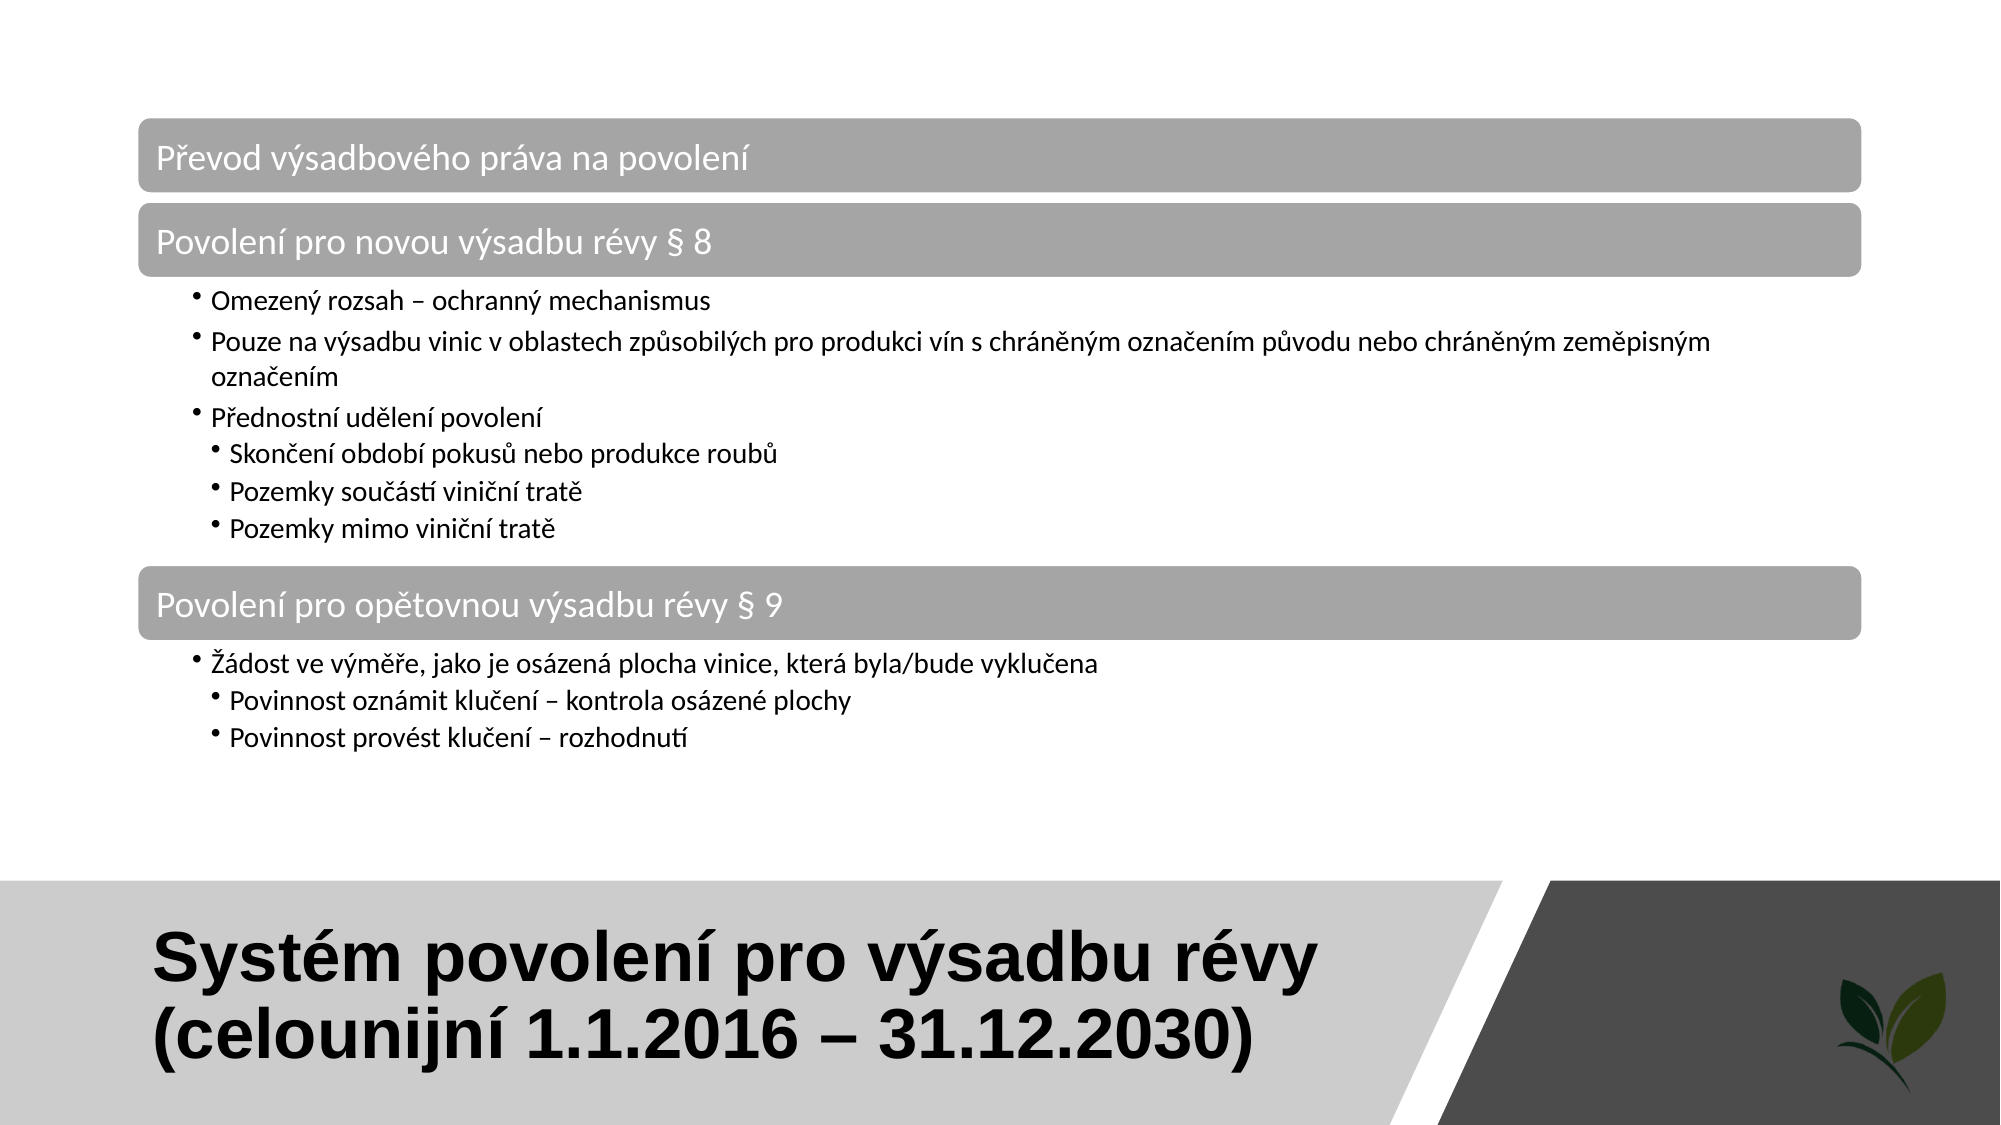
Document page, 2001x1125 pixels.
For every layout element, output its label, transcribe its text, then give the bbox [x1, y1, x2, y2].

text_box [0, 879, 1505, 1125]
title Systém povolení pro výsadbu révy (celounijní 1.1.2016 – 31.12.2030) [137, 907, 1404, 1087]
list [137, 105, 1863, 775]
text_box [1436, 879, 2000, 1125]
